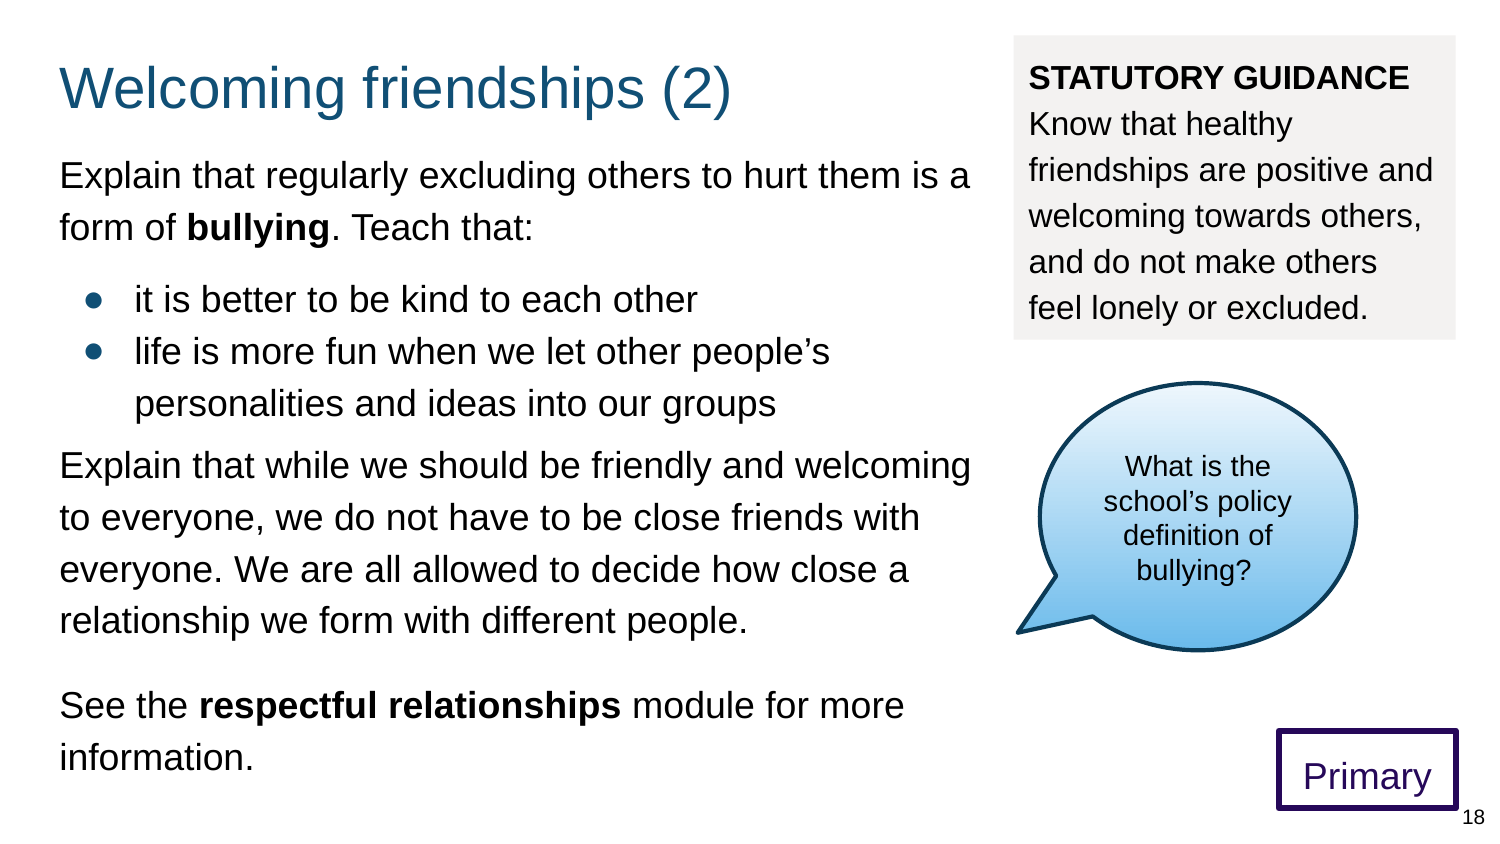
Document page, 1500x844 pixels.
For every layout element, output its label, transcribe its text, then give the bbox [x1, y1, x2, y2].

list Explain that regularly excluding others to hurt them is a form of bullying. Teach that: it is better to be kind to each other life is more fun when we let other people’s personalities and ideas into our groups Explain that while we should be friendly and welcoming to everyone, we do not have to be close friends with everyone. We are all allowed to decide how close a relationship we form with different people. See the respectful relationships module for more information. [44, 129, 1007, 731]
slide_number 18 [1441, 788, 1500, 844]
text_box What is the school’s policy definition of bullying? [1015, 380, 1359, 653]
title Welcoming friendships (2) [44, 35, 1007, 129]
list STATUTORY GUIDANCE Know that healthy friendships are positive and welcoming towards others, and do not make others feel lonely or excluded. [1013, 35, 1456, 340]
subtitle Primary [1278, 730, 1456, 809]
